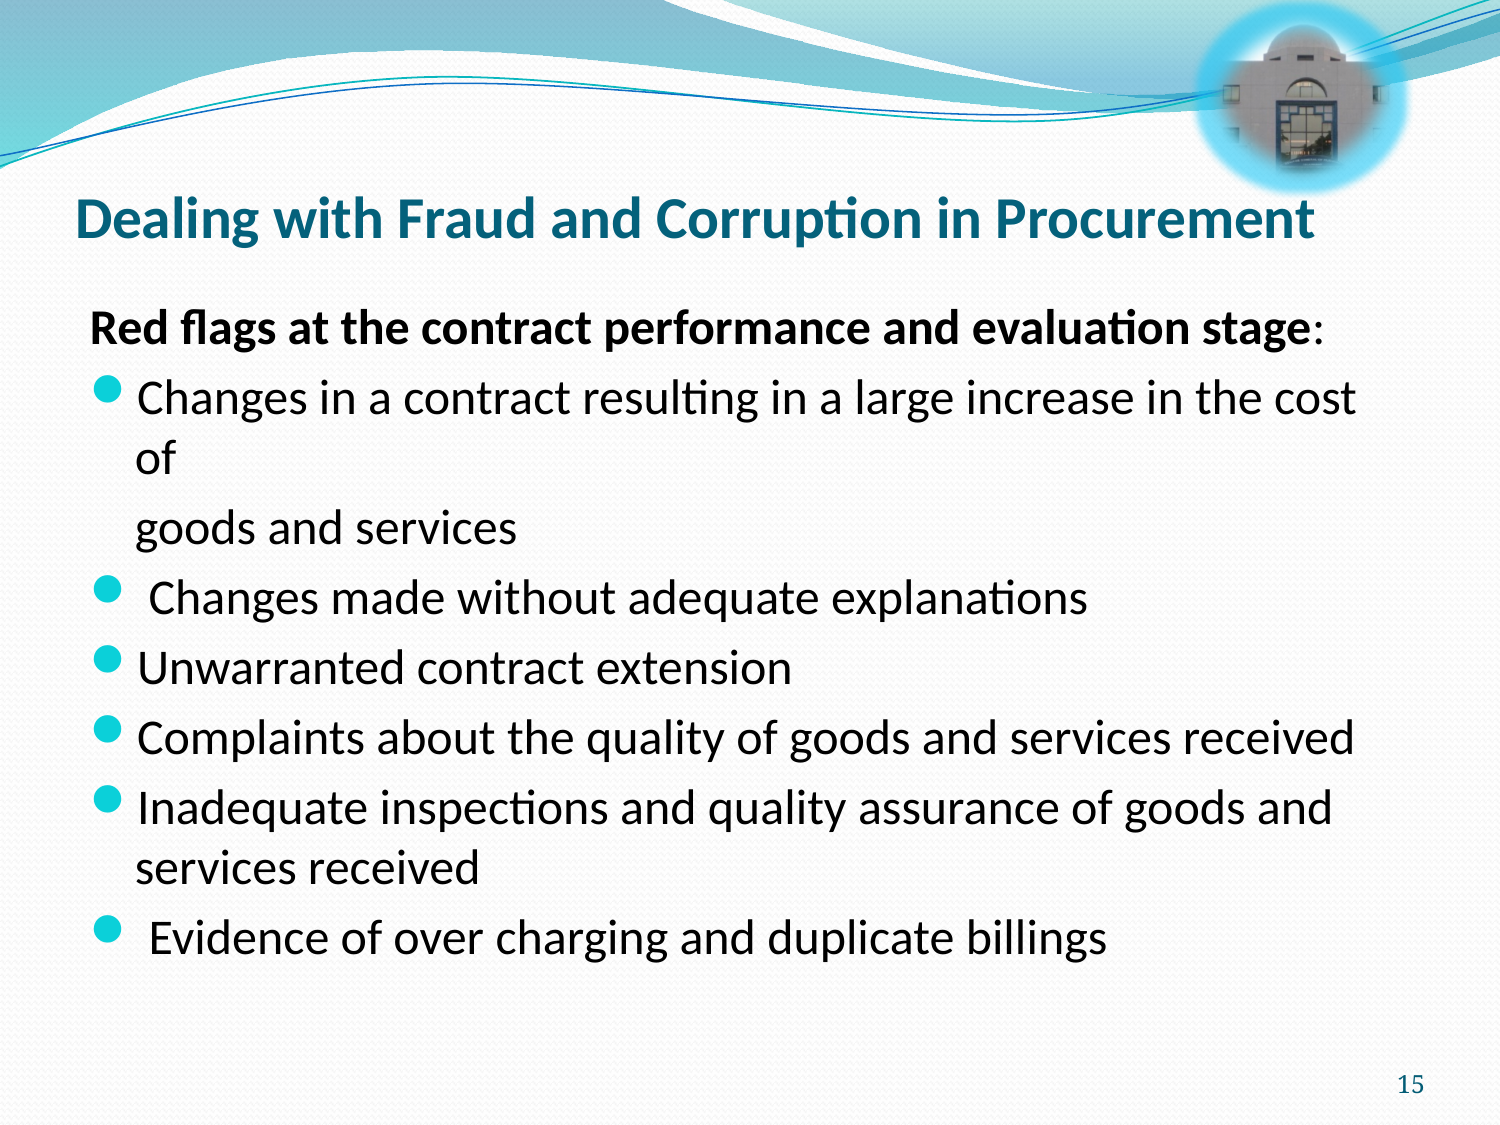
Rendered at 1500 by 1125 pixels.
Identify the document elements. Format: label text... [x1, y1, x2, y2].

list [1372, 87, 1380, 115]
title Dealing with Fraud and Corruption in Procurement [75, 115, 1425, 250]
list Red flags at the contract performance and evaluation stage: Changes in a contract resulting in a large increase in the cost of goods and services Changes made without adequate explanations Unwarranted contract extension Complaints about the quality of goods and services received Inadequate inspections and quality assurance of goods and services received Evidence of over charging and duplicate billings [75, 287, 1425, 1038]
slide_number 15 [1299, 1042, 1425, 1103]
picture [1216, 34, 1375, 115]
